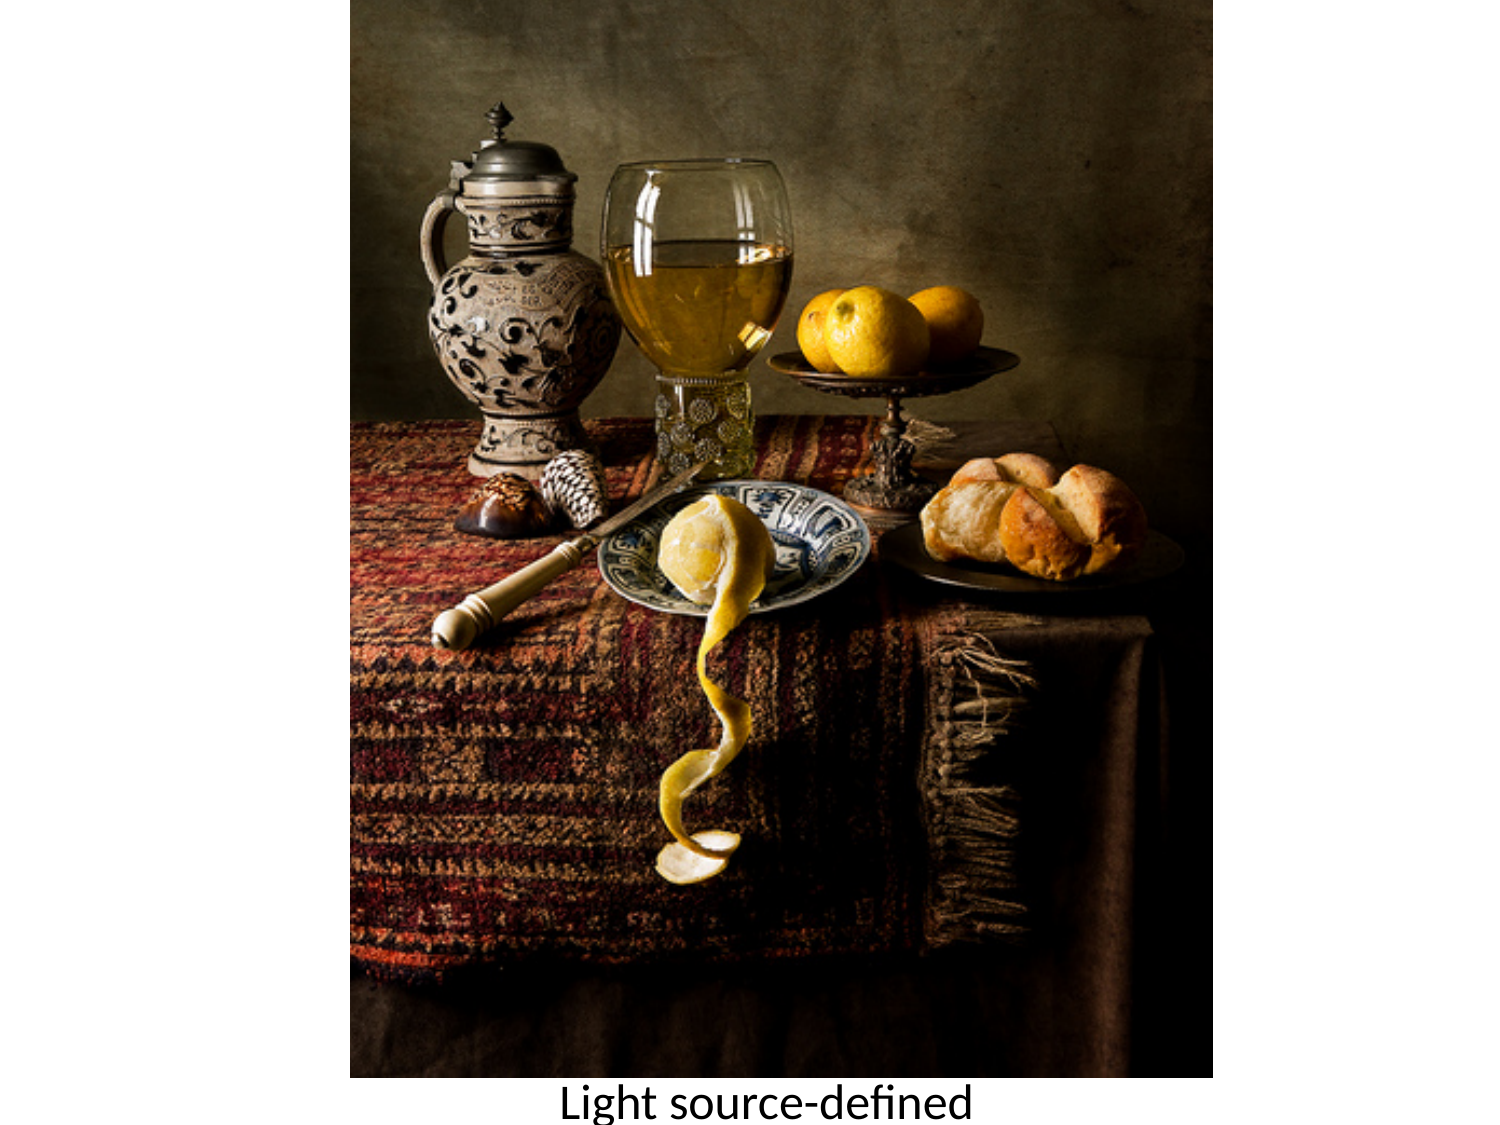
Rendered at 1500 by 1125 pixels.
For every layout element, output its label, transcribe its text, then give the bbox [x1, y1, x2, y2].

picture [349, 0, 1213, 1079]
text_box Light source-defined [387, 1087, 1146, 1125]
